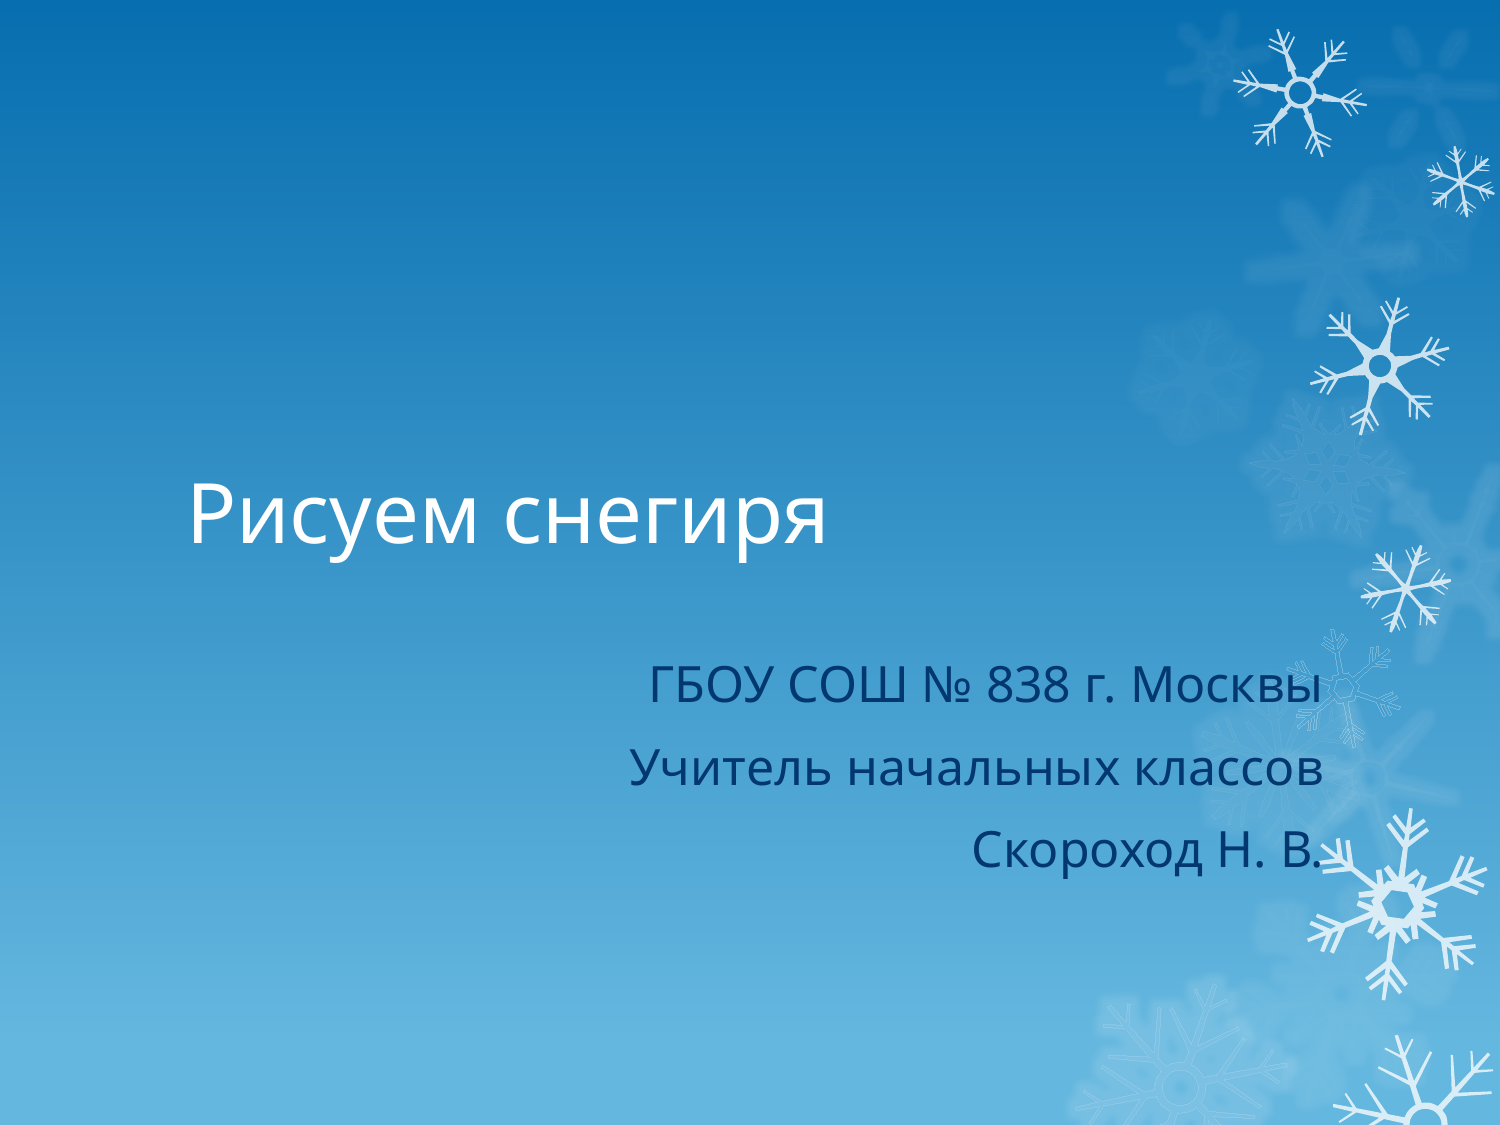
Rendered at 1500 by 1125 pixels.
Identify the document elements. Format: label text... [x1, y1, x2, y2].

subtitle ГБОУ СОШ № 838 г. Москвы Учитель начальных классов Скороход Н. В. [289, 645, 1340, 933]
title Рисуем снегиря [171, 326, 1339, 568]
